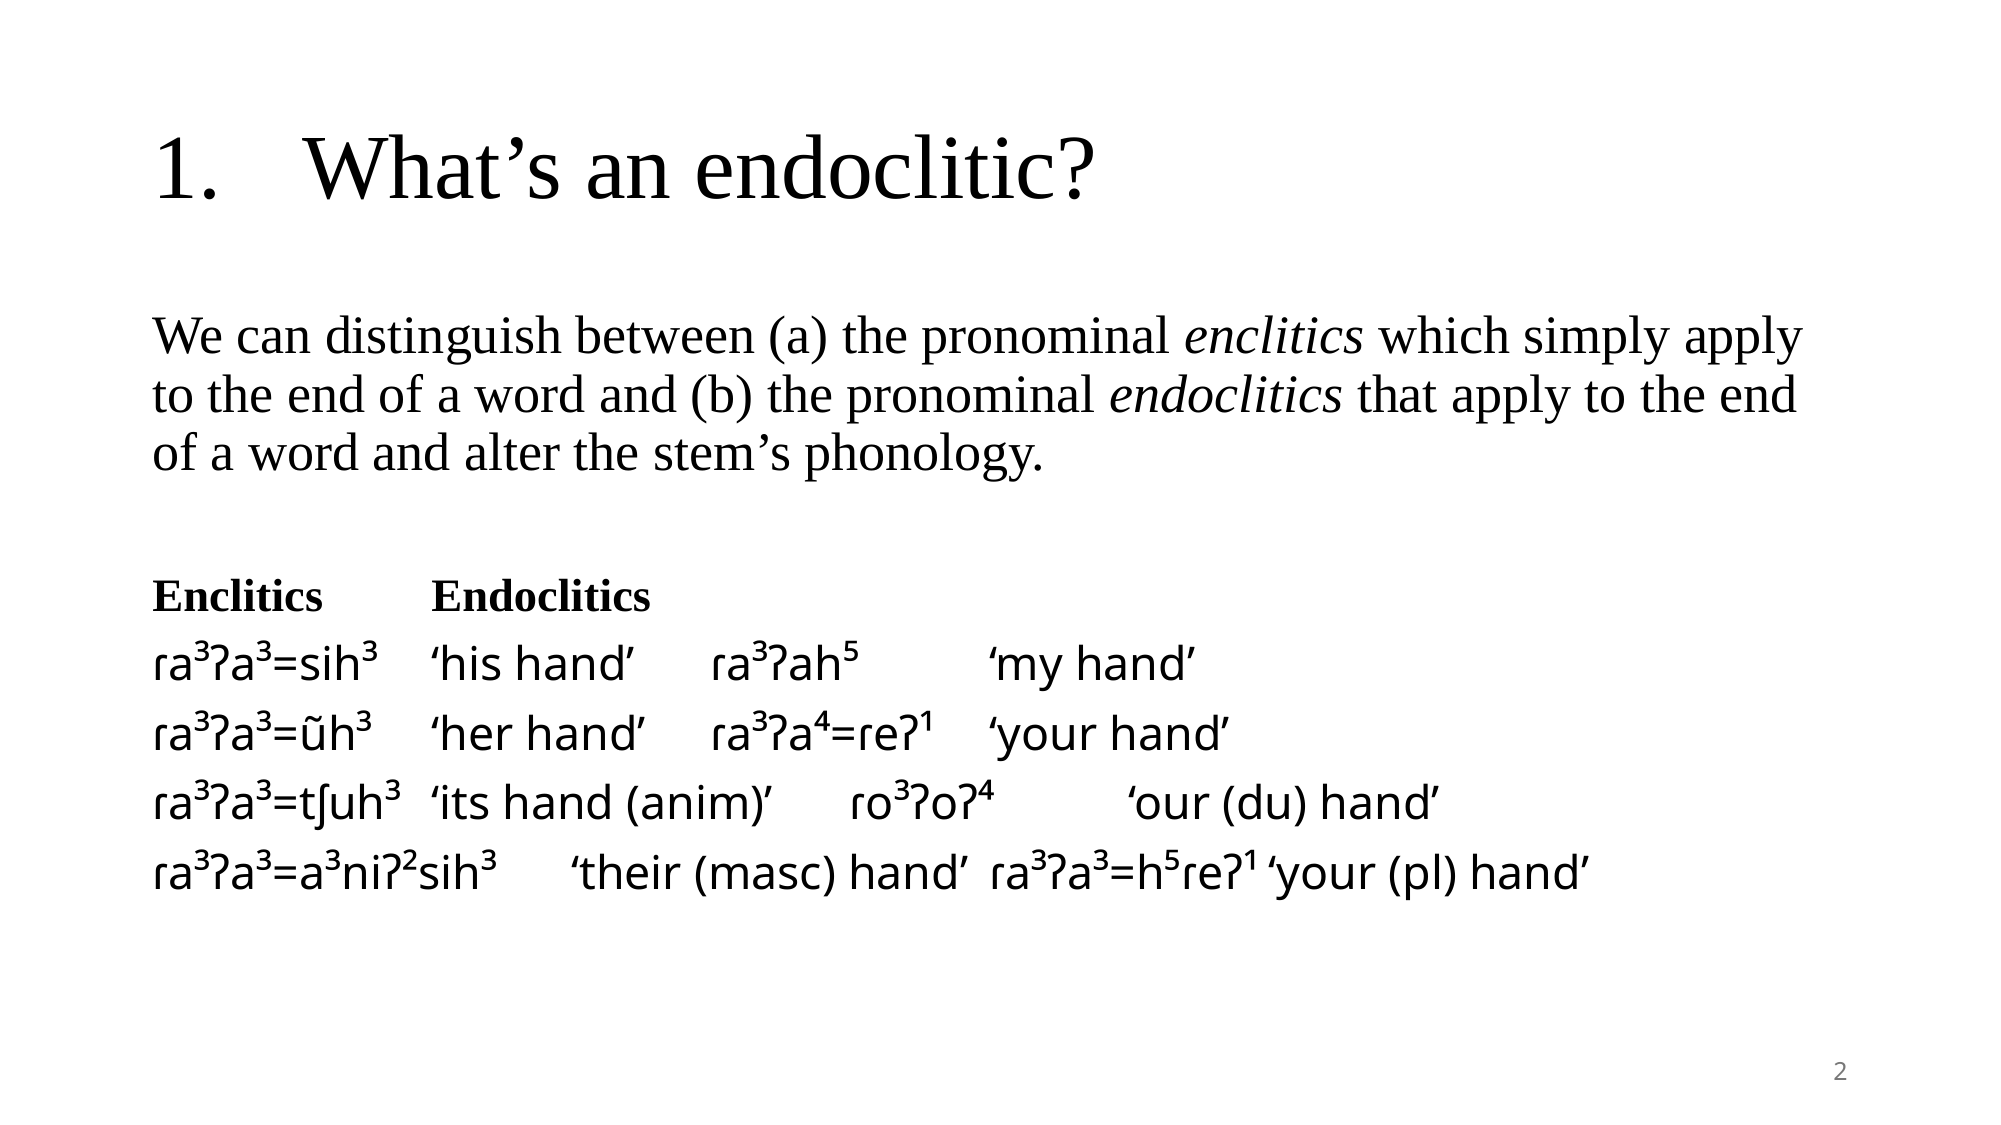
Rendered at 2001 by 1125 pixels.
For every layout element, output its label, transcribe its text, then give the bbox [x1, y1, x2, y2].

title 1. What’s an endoclitic? [137, 59, 1863, 278]
slide_number 2 [1412, 1042, 1863, 1103]
list We can distinguish between (a) the pronominal enclitics which simply apply to the end of a word and (b) the pronominal endoclitics that apply to the end of a word and alter the stem’s phonology. Enclitics Endoclitics ɾa³ʔa³=sih³ ‘his hand’ ɾa³ʔah⁵ ‘my hand’ ɾa³ʔa³=ũh³ ‘her hand’ ɾa³ʔa⁴=ɾeʔ¹ ‘your hand’ ɾa³ʔa³=tʃuh³ ‘its hand (anim)’ ɾo³ʔoʔ⁴ ‘our (du) hand’ ɾa³ʔa³=a³niʔ²sih³ ‘their (masc) hand’ ɾa³ʔa³=h⁵ɾeʔ¹ ‘your (pl) hand’ [137, 299, 1863, 1014]
